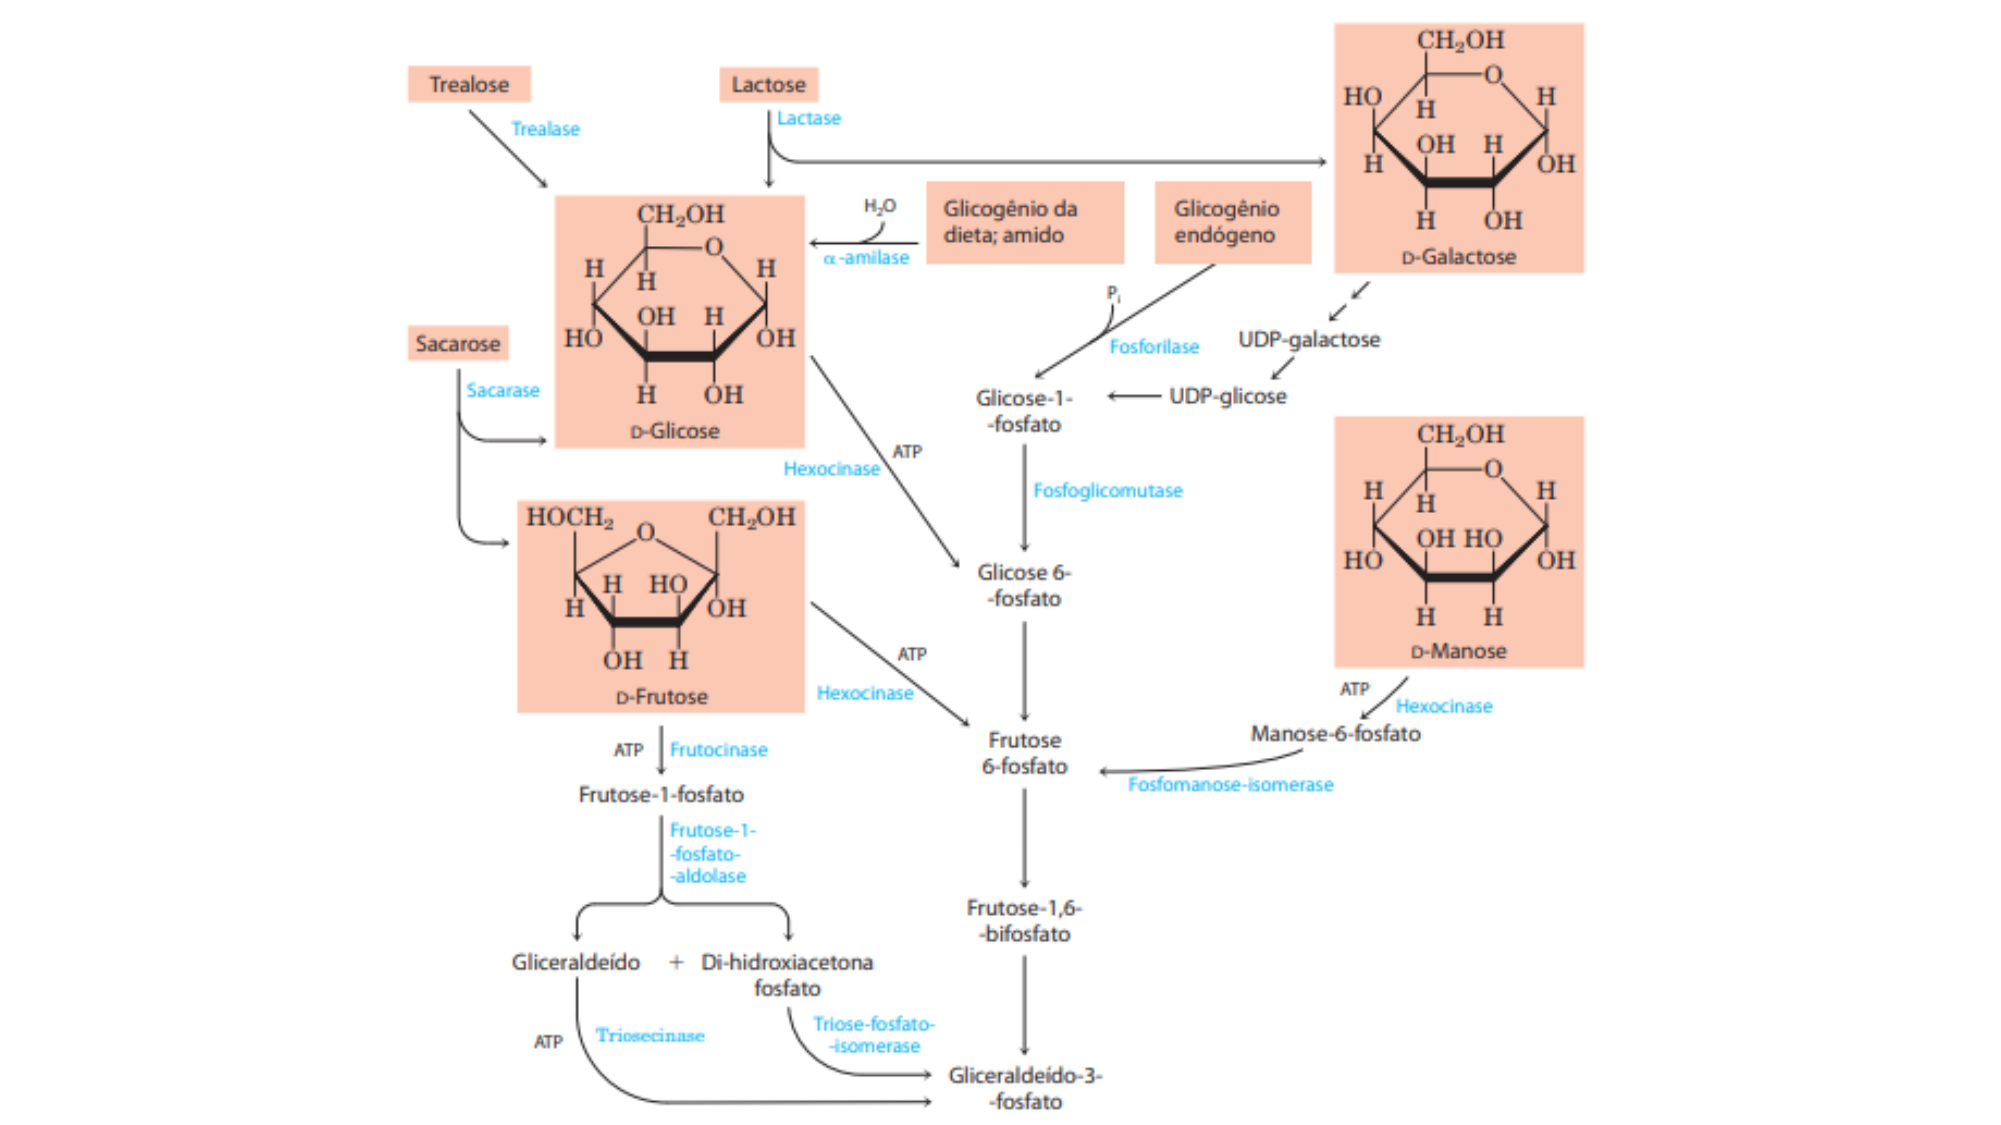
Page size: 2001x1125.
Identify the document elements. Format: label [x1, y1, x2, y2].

picture [372, 0, 1628, 1125]
